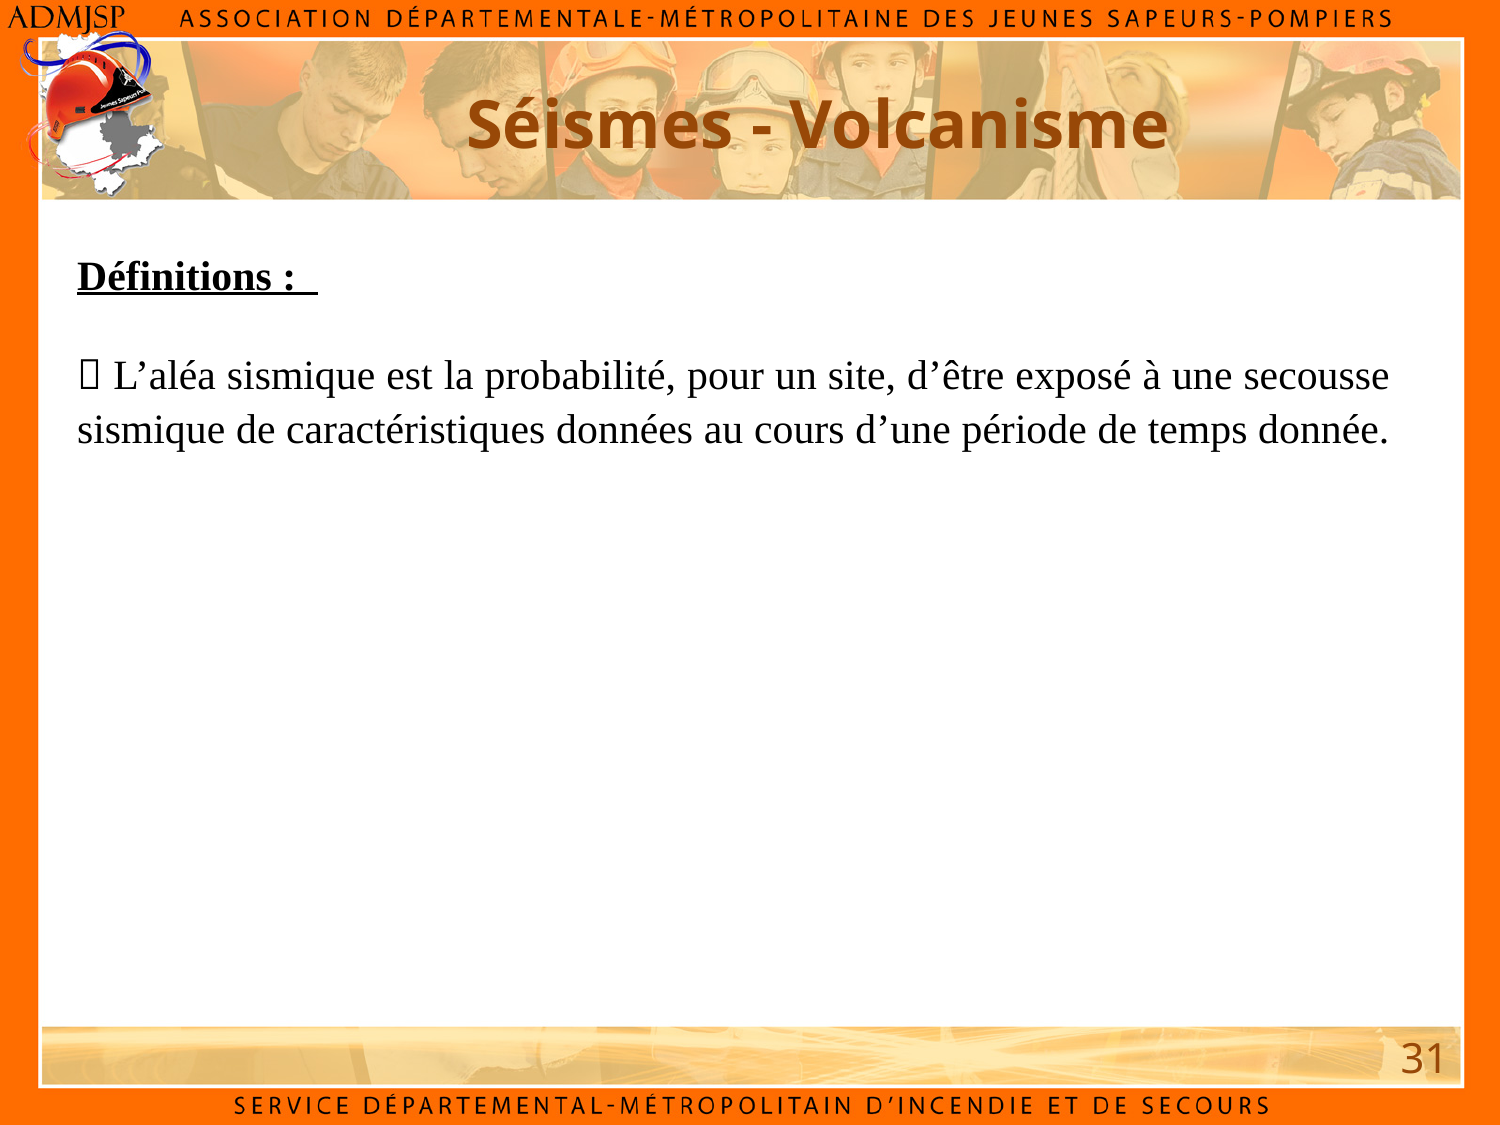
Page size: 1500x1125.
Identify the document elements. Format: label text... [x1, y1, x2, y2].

text_box  L’aléa sismique est la probabilité, pour un site, d’être exposé à une secousse sismique de caractéristiques données au cours d’une période de temps donnée. [62, 337, 1406, 460]
title Séismes - Volcanisme [183, 45, 1454, 200]
text_box 31 [1113, 1029, 1464, 1090]
picture [0, 0, 1500, 1125]
text_box Définitions : [62, 237, 1406, 306]
